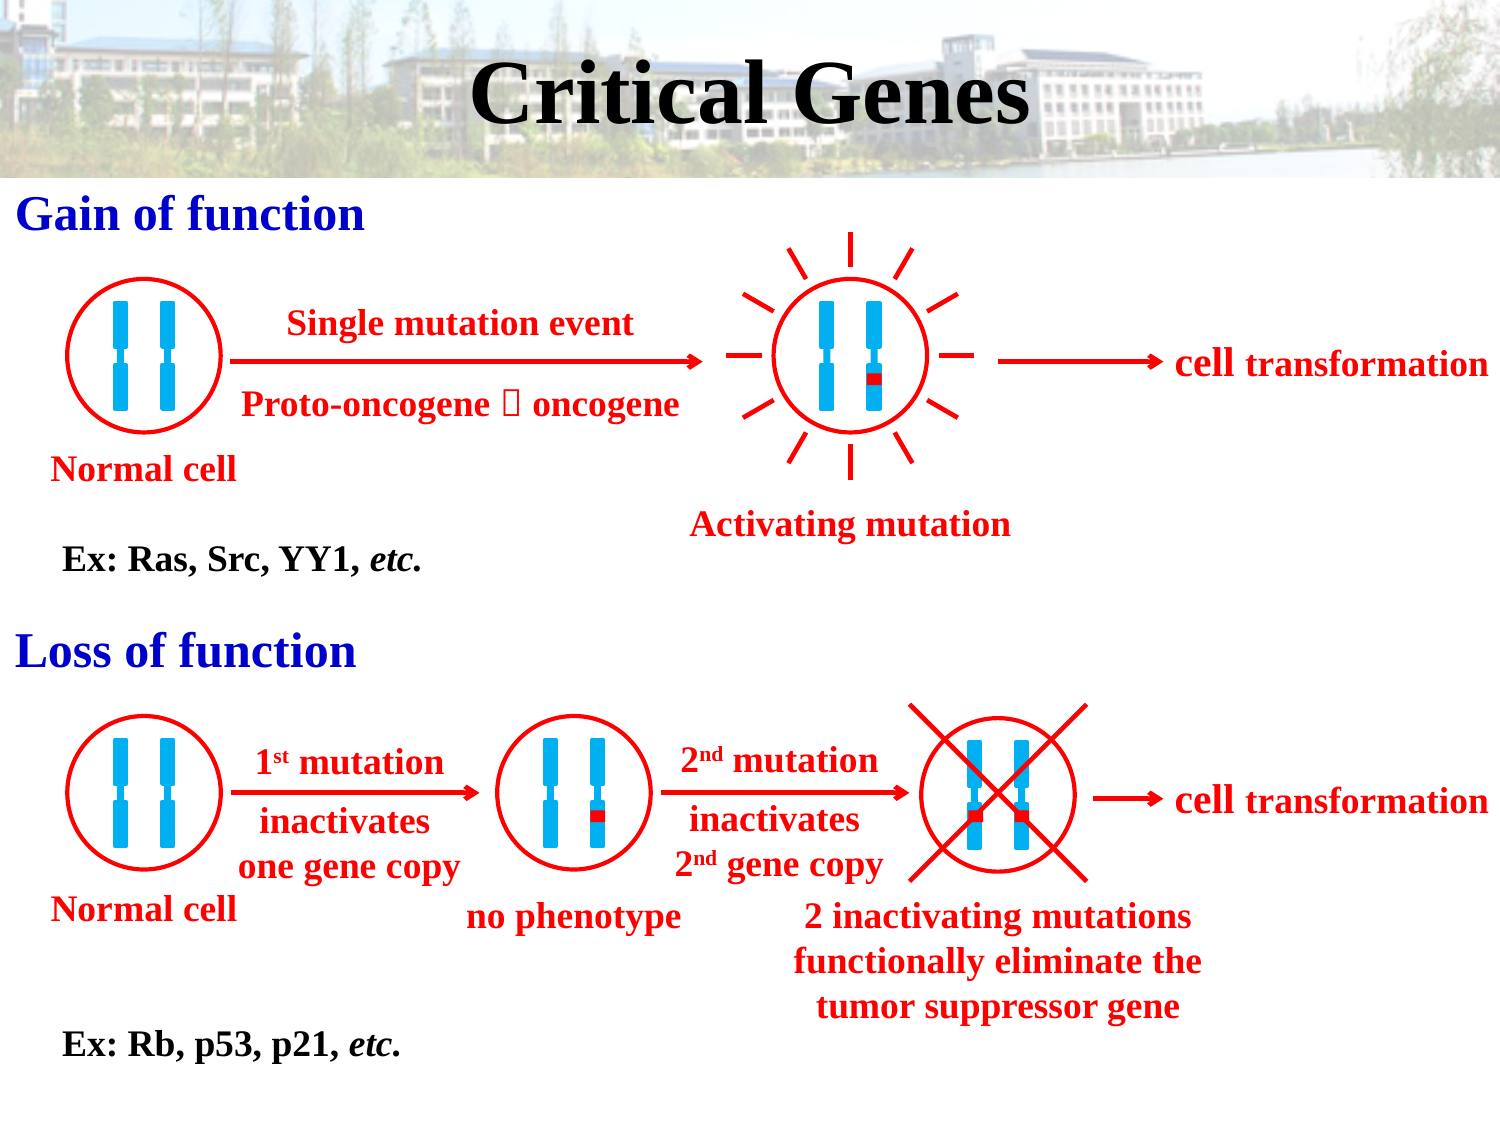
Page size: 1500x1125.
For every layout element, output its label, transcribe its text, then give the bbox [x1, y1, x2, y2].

text_box 2 inactivating mutations functionally eliminate the tumor suppressor gene [761, 883, 1235, 1034]
text_box cell transformation [1163, 771, 1500, 822]
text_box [619, 231, 1081, 553]
text_box Gain of function [0, 172, 479, 248]
text_box Loss of function [0, 609, 479, 685]
text_box Normal cell [22, 883, 266, 929]
text_box cell transformation [1163, 334, 1500, 385]
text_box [229, 290, 614, 433]
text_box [66, 715, 222, 870]
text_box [22, 278, 266, 490]
text_box no phenotype [449, 883, 698, 944]
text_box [655, 727, 910, 894]
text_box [225, 729, 480, 896]
text_box Ex: Ras, Src, YY1, etc. [47, 527, 526, 587]
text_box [909, 703, 1087, 882]
title Critical Genes [0, 0, 1500, 173]
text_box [496, 715, 651, 870]
text_box Ex: Rb, p53, p21, etc. [47, 1011, 526, 1072]
